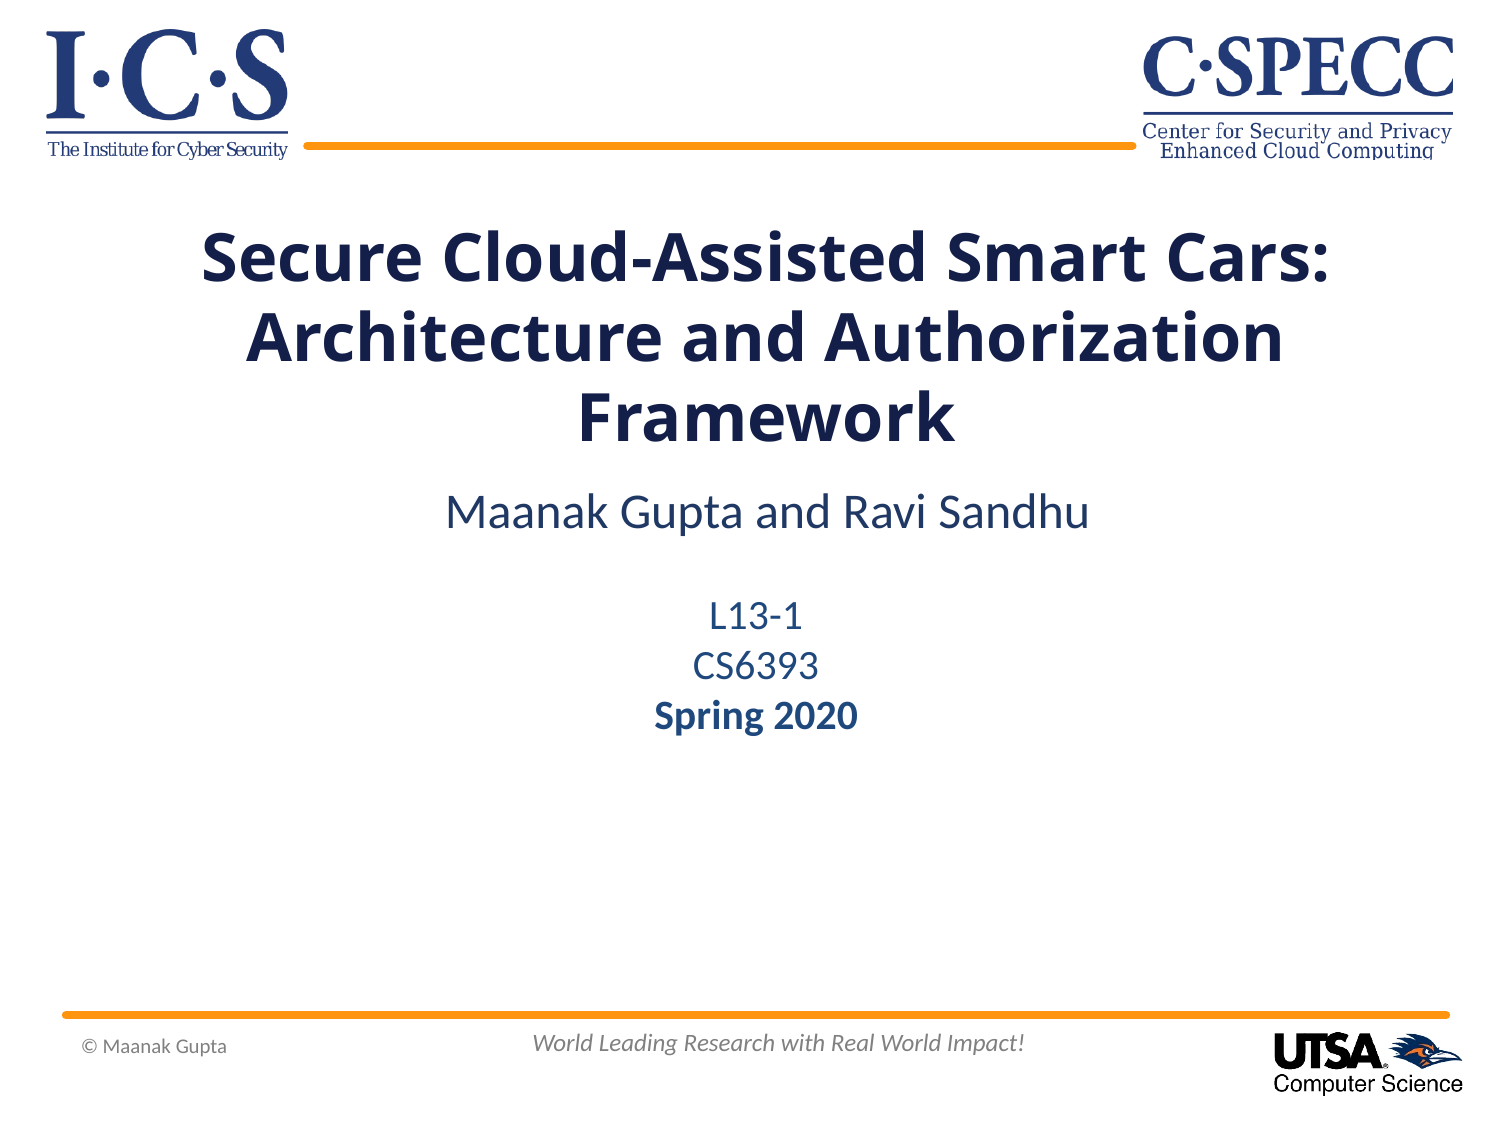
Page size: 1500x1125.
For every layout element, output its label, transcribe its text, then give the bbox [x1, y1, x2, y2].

picture [1264, 1022, 1473, 1098]
picture [46, 29, 288, 160]
picture [1143, 36, 1453, 160]
text_box Secure Cloud-Assisted Smart Cars: Architecture and Authorization Framework [48, 214, 1485, 456]
text_box Maanak Gupta and Ravi Sandhu L13-1 CS6393 Spring 2020 [48, 470, 1447, 1025]
